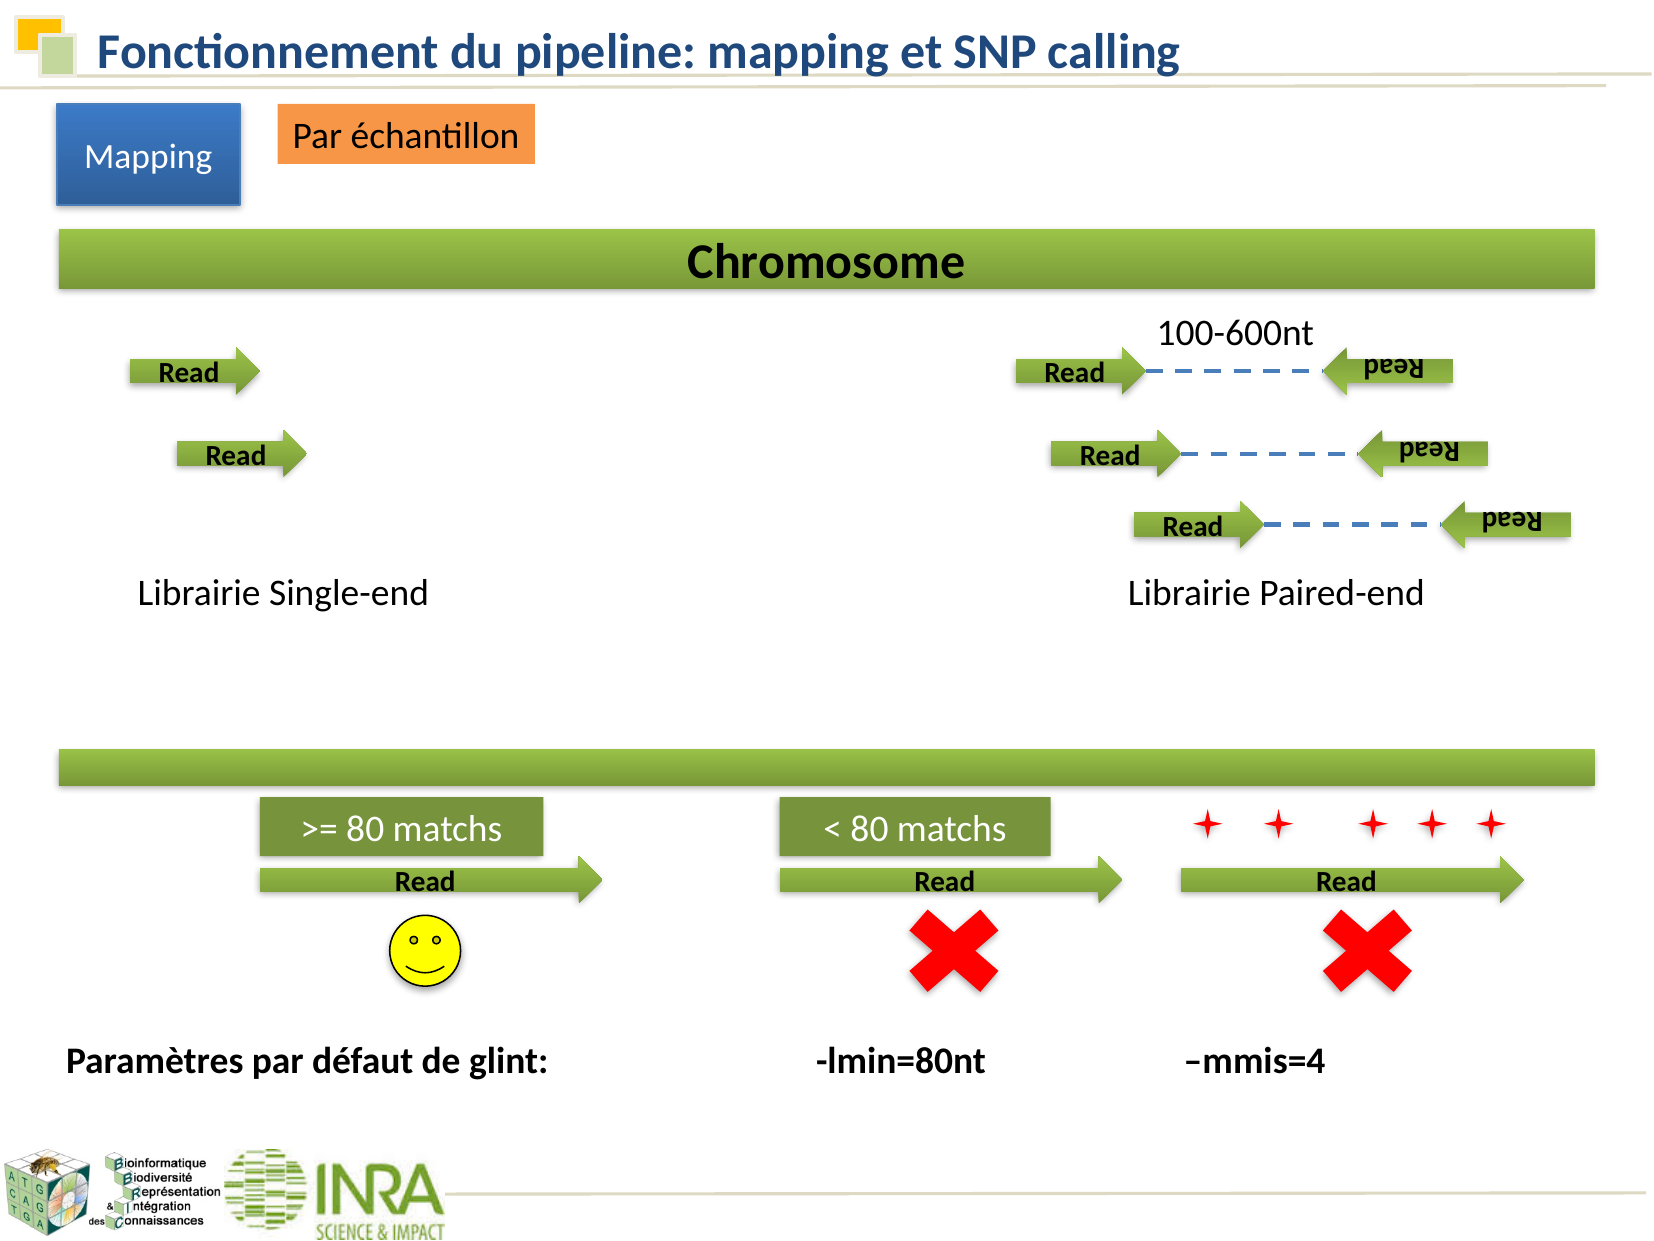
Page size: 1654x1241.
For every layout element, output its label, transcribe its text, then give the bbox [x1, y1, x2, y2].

text_box Read [177, 430, 308, 478]
text_box Read [1323, 347, 1453, 395]
text_box [1192, 808, 1224, 840]
text_box Read [1015, 347, 1145, 395]
text_box Librairie Single-end [122, 560, 445, 621]
text_box [388, 914, 462, 987]
text_box Paramètres par défaut de glint: -lmin=80nt –mmis=4 [51, 1028, 1647, 1089]
text_box Read [779, 856, 1123, 904]
text_box Chromosome [58, 229, 1595, 289]
text_box Read [1441, 500, 1571, 549]
text_box Read [1133, 500, 1264, 549]
text_box < 80 matchs [779, 796, 1051, 857]
text_box Read [259, 856, 603, 904]
text_box Fonctionnement du pipeline: mapping et SNP calling [82, 17, 1571, 80]
text_box Read [1181, 856, 1524, 904]
text_box [1357, 808, 1389, 840]
text_box Par échantillon [277, 103, 535, 164]
text_box [908, 908, 1000, 993]
picture [0, 1141, 445, 1240]
text_box [1416, 808, 1448, 840]
text_box [1475, 808, 1507, 840]
text_box 100-600nt [1141, 300, 1330, 361]
text_box [1263, 808, 1295, 840]
text_box [1322, 908, 1413, 993]
text_box >= 80 matchs [259, 796, 544, 857]
text_box Mapping [56, 103, 241, 206]
text_box Read [1358, 430, 1489, 478]
text_box Read [129, 347, 260, 395]
text_box [58, 749, 1595, 786]
text_box Read [1051, 430, 1181, 478]
text_box Librairie Paired-end [1113, 560, 1441, 621]
